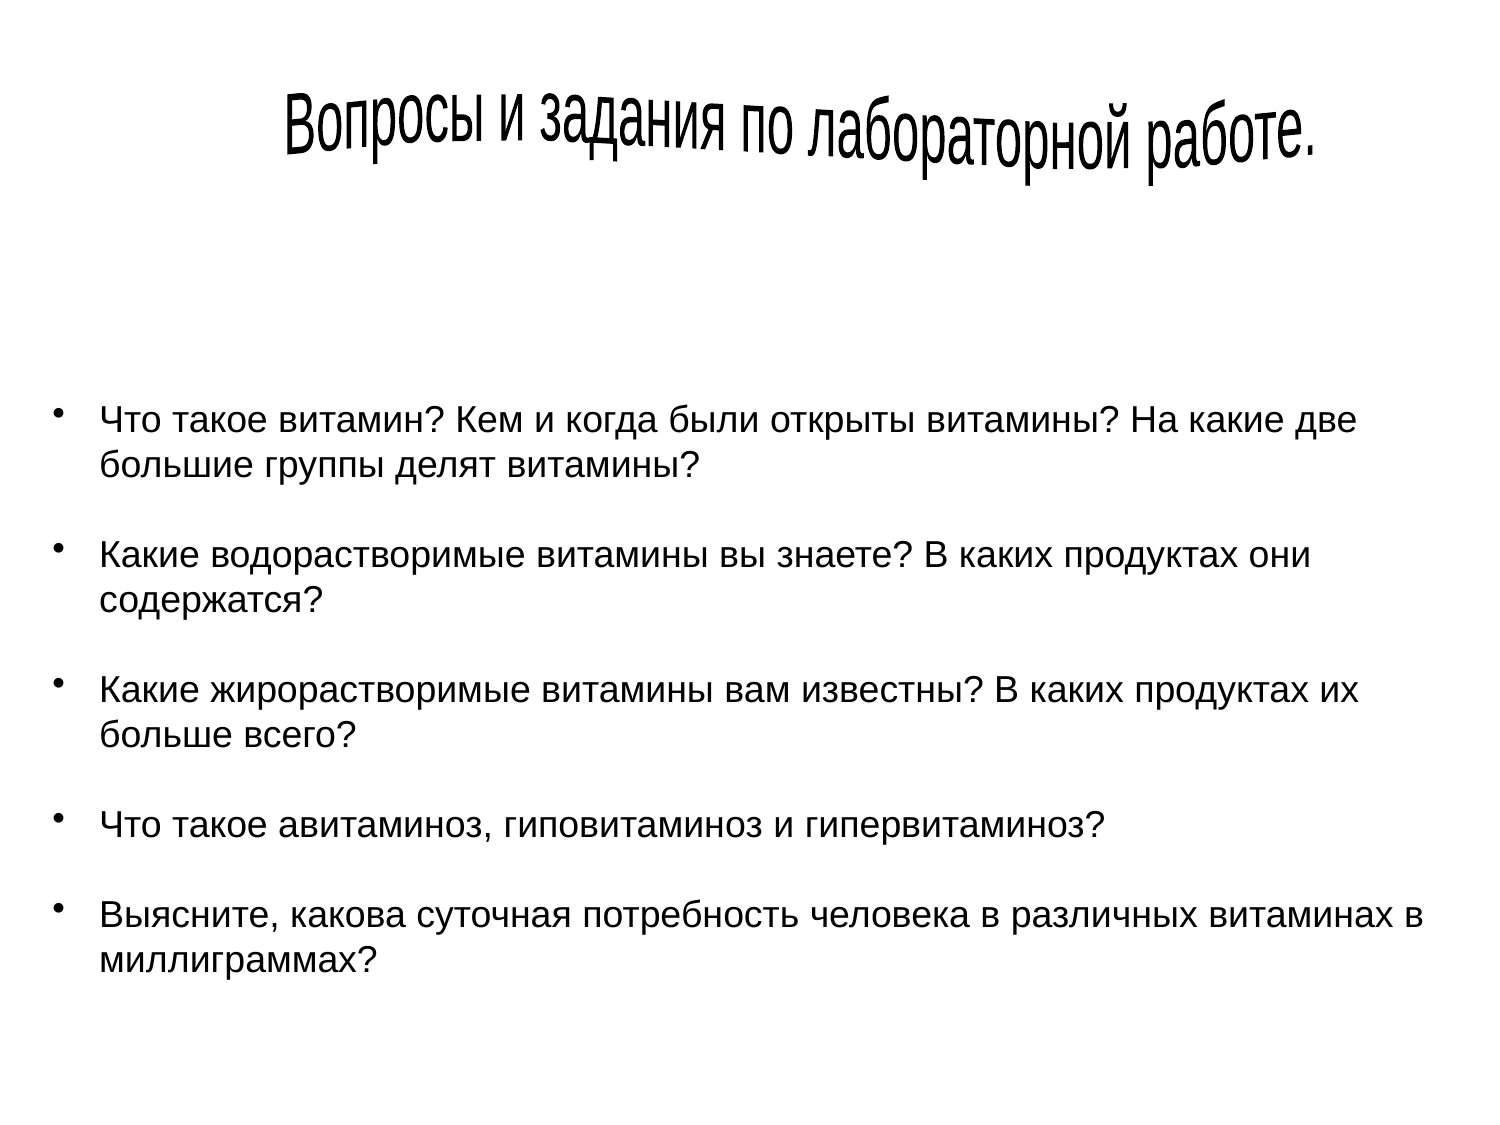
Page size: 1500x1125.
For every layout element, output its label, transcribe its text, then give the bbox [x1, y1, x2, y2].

text_box Что такое витамин? Кем и когда были открыты витамины? На какие две большие группы делят витамины? Какие водорастворимые витамины вы знаете? В каких продуктах они содержатся? Какие жирорастворимые витамины вам известны? В каких продуктах их больше всего? Что такое авитаминоз, гиповитаминоз и гипервитаминоз? Выясните, какова суточная потребность человека в различных витаминах в миллиграммах? [37, 387, 1463, 1033]
